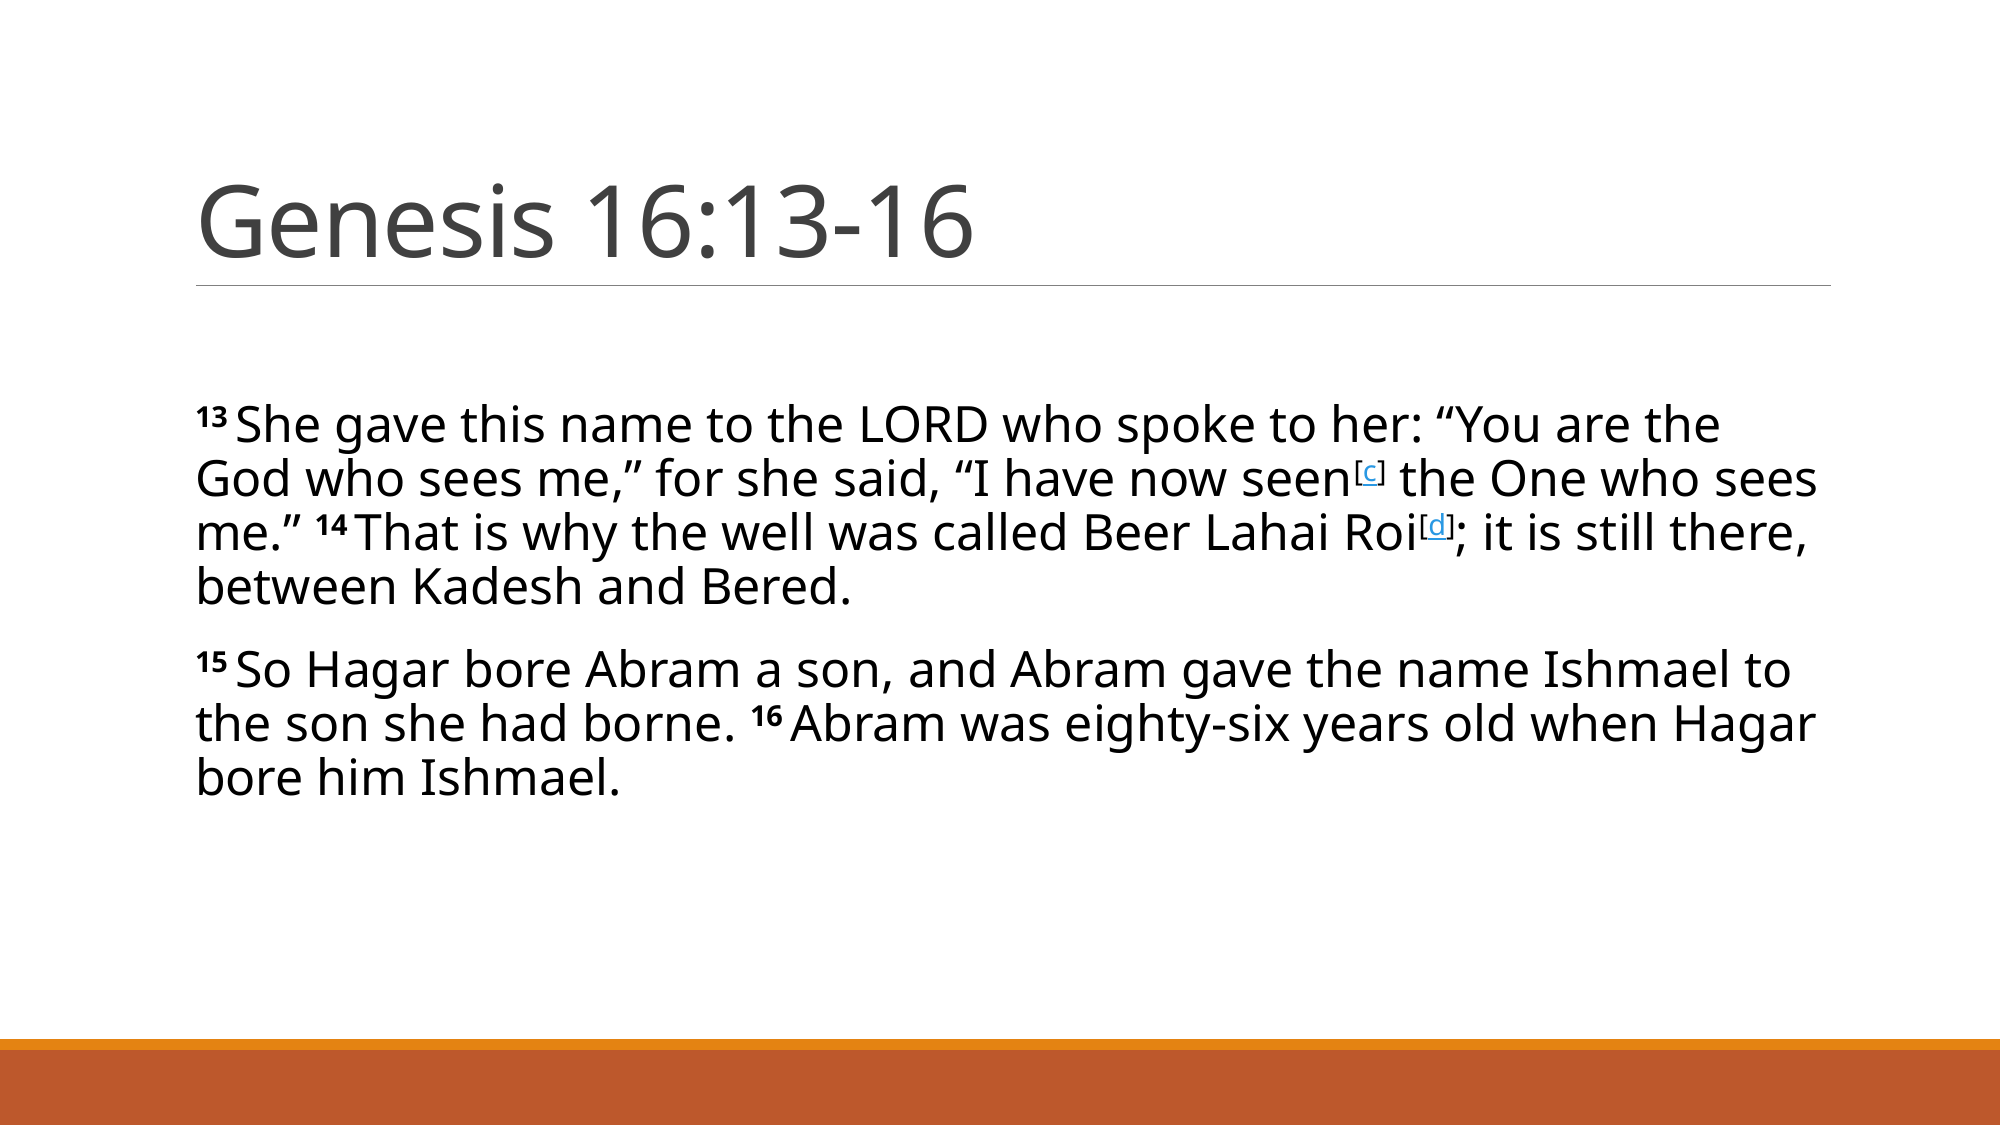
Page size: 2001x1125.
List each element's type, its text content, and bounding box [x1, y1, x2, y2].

title Genesis 16:13-16 [180, 47, 1830, 285]
list 13 She gave this name to the Lord who spoke to her: “You are the God who sees me,” for she said, “I have now seen[c] the One who sees me.” 14 That is why the well was called Beer Lahai Roi[d]; it is still there, between Kadesh and Bered. 15 So Hagar bore Abram a son, and Abram gave the name Ishmael to the son she had borne. 16 Abram was eighty-six years old when Hagar bore him Ishmael. [180, 302, 1830, 963]
